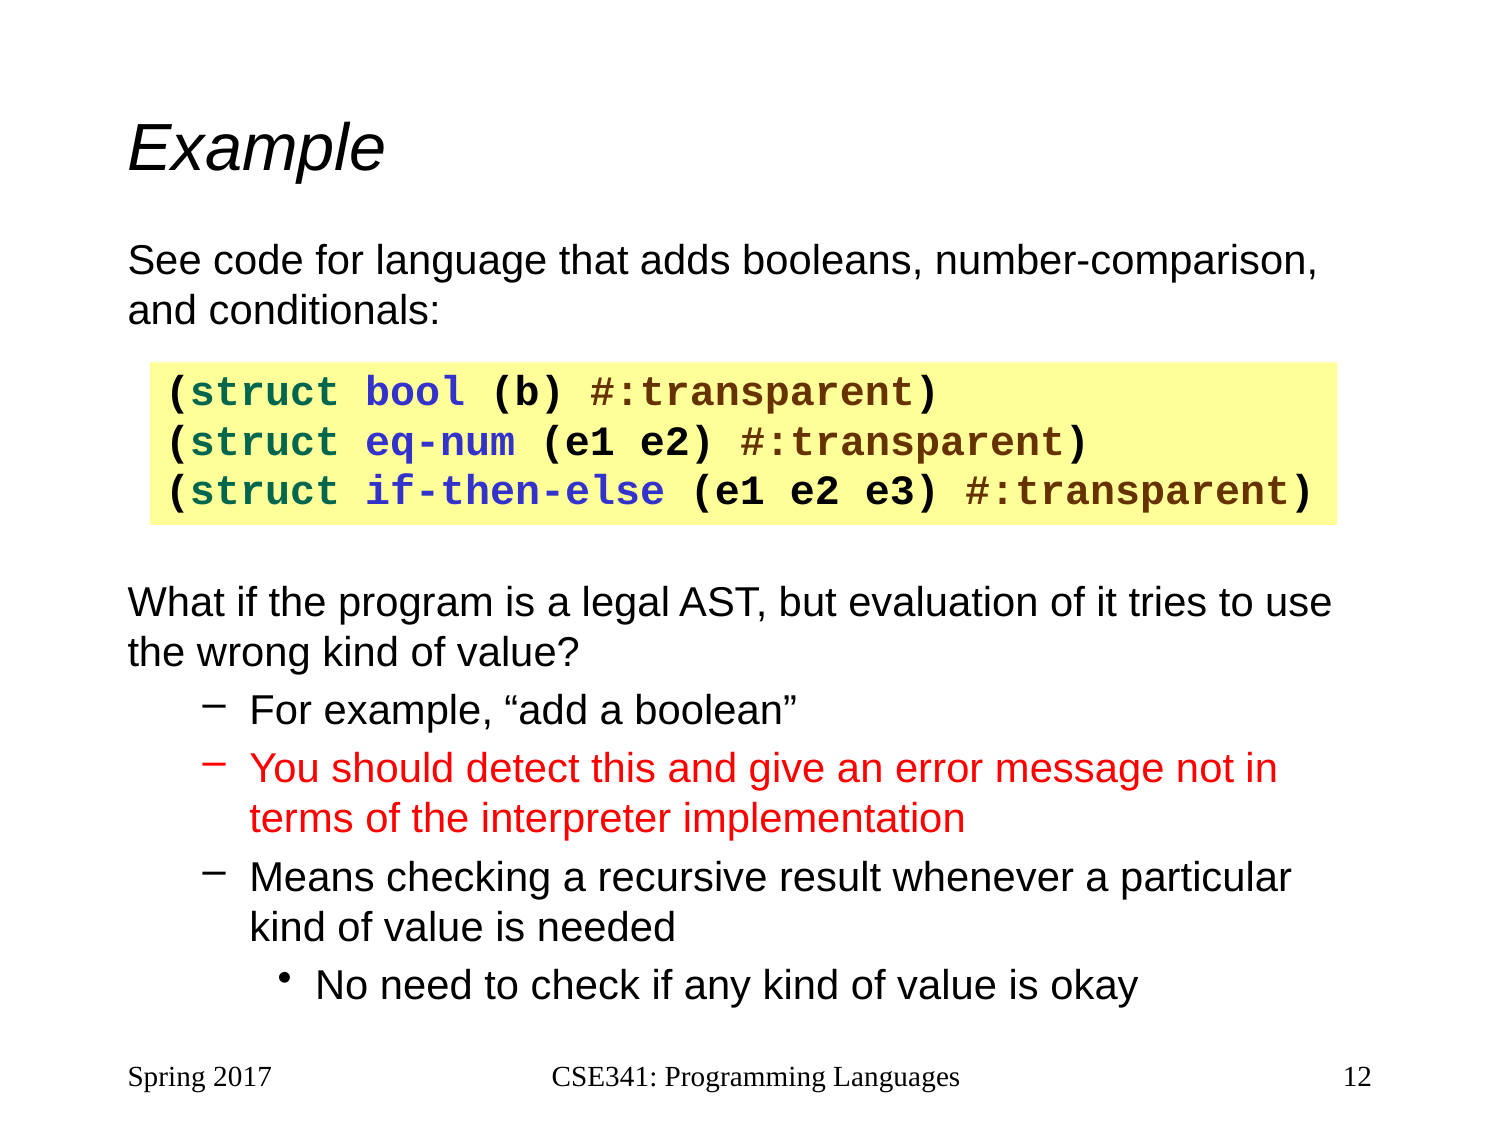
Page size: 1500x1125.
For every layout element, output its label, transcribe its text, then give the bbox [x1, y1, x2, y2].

slide_number Spring 2017 [112, 1049, 426, 1125]
title Example [112, 49, 1388, 224]
footer CSE341: Programming Languages [474, 1049, 1038, 1125]
text_box (struct bool (b) #:transparent) (struct eq-num (e1 e2) #:transparent) (struct if-then-else (e1 e2 e3) #:transparent) [149, 362, 1338, 525]
list See code for language that adds booleans, number-comparison, and conditionals: What if the program is a legal AST, but evaluation of it tries to use the wrong kind of value? For example, “add a boolean” You should detect this and give an error message not in terms of the interpreter implementation Means checking a recursive result whenever a particular kind of value is needed No need to check if any kind of value is okay [112, 224, 1388, 1026]
slide_number 12 [1074, 1049, 1388, 1125]
